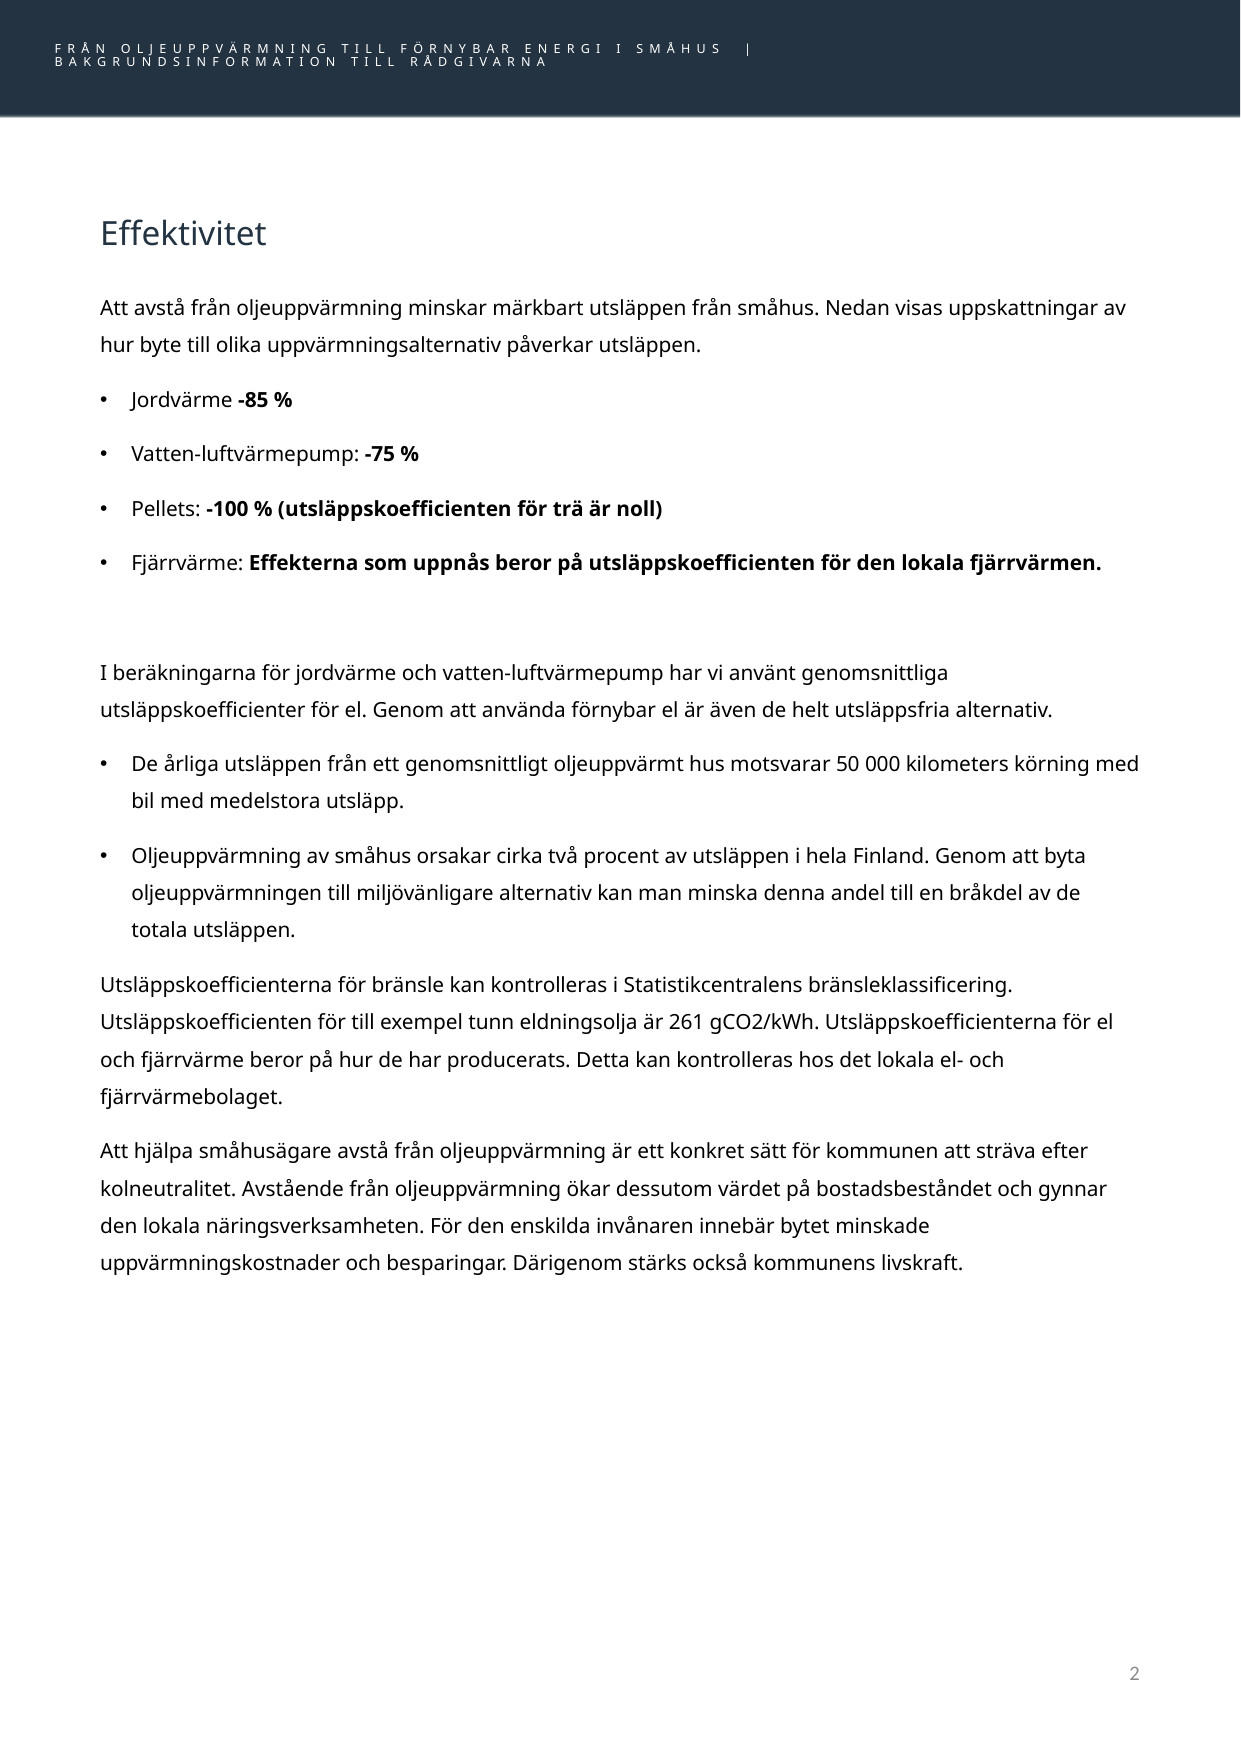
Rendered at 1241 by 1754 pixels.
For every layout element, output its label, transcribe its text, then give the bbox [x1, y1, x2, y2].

text_box FRÅN OLJEUPPVÄRMNING TILL FÖRNYBAR ENERGI I SMÅHUS | BAKGRUNDSINFORMATION TILL RÅDGIVARNA [39, 24, 1188, 77]
slide_number 2 [875, 1625, 1155, 1719]
list Att avstå från oljeuppvärmning minskar märkbart utsläppen från småhus. Nedan visas uppskattningar av hur byte till olika uppvärmningsalternativ påverkar utsläppen. Jordvärme -85 % Vatten-luftvärmepump: -75 % Pellets: -100 % (utsläppskoefficienten för trä är noll) Fjärrvärme: Effekterna som uppnås beror på utsläppskoefficienten för den lokala fjärrvärmen. I beräkningarna för jordvärme och vatten-luftvärmepump har vi använt genomsnittliga utsläppskoefficienter för el. Genom att använda förnybar el är även de helt utsläppsfria alternativ. De årliga utsläppen från ett genomsnittligt oljeuppvärmt hus motsvarar 50 000 kilometers körning med bil med medelstora utsläpp. Oljeuppvärmning av småhus orsakar cirka två procent av utsläppen i hela Finland. Genom att byta oljeuppvärmningen till miljövänligare alternativ kan man minska denna andel till en bråkdel av de totala utsläppen. Utsläppskoefficienterna för bränsle kan kontrolleras i Statistikcentralens bränsleklassificering. Utsläppskoefficienten för till exempel tunn eldningsolja är 261 gCO2/kWh. Utsläppskoefficienterna för el och fjärrvärme beror på hur de har producerats. Detta kan kontrolleras hos det lokala el- och fjärrvärmebolaget. Att hjälpa småhusägare avstå från oljeuppvärmning är ett konkret sätt för kommunen att sträva efter kolneutralitet. Avstående från oljeuppvärmning ökar dessutom värdet på bostadsbeståndet och gynnar den lokala näringsverksamheten. För den enskilda invånaren innebär bytet minskade uppvärmningskostnader och besparingar. Därigenom stärks också kommunens livskraft. [85, 274, 1155, 1626]
picture [0, 0, 1241, 1754]
title Effektivitet [85, 193, 1155, 274]
